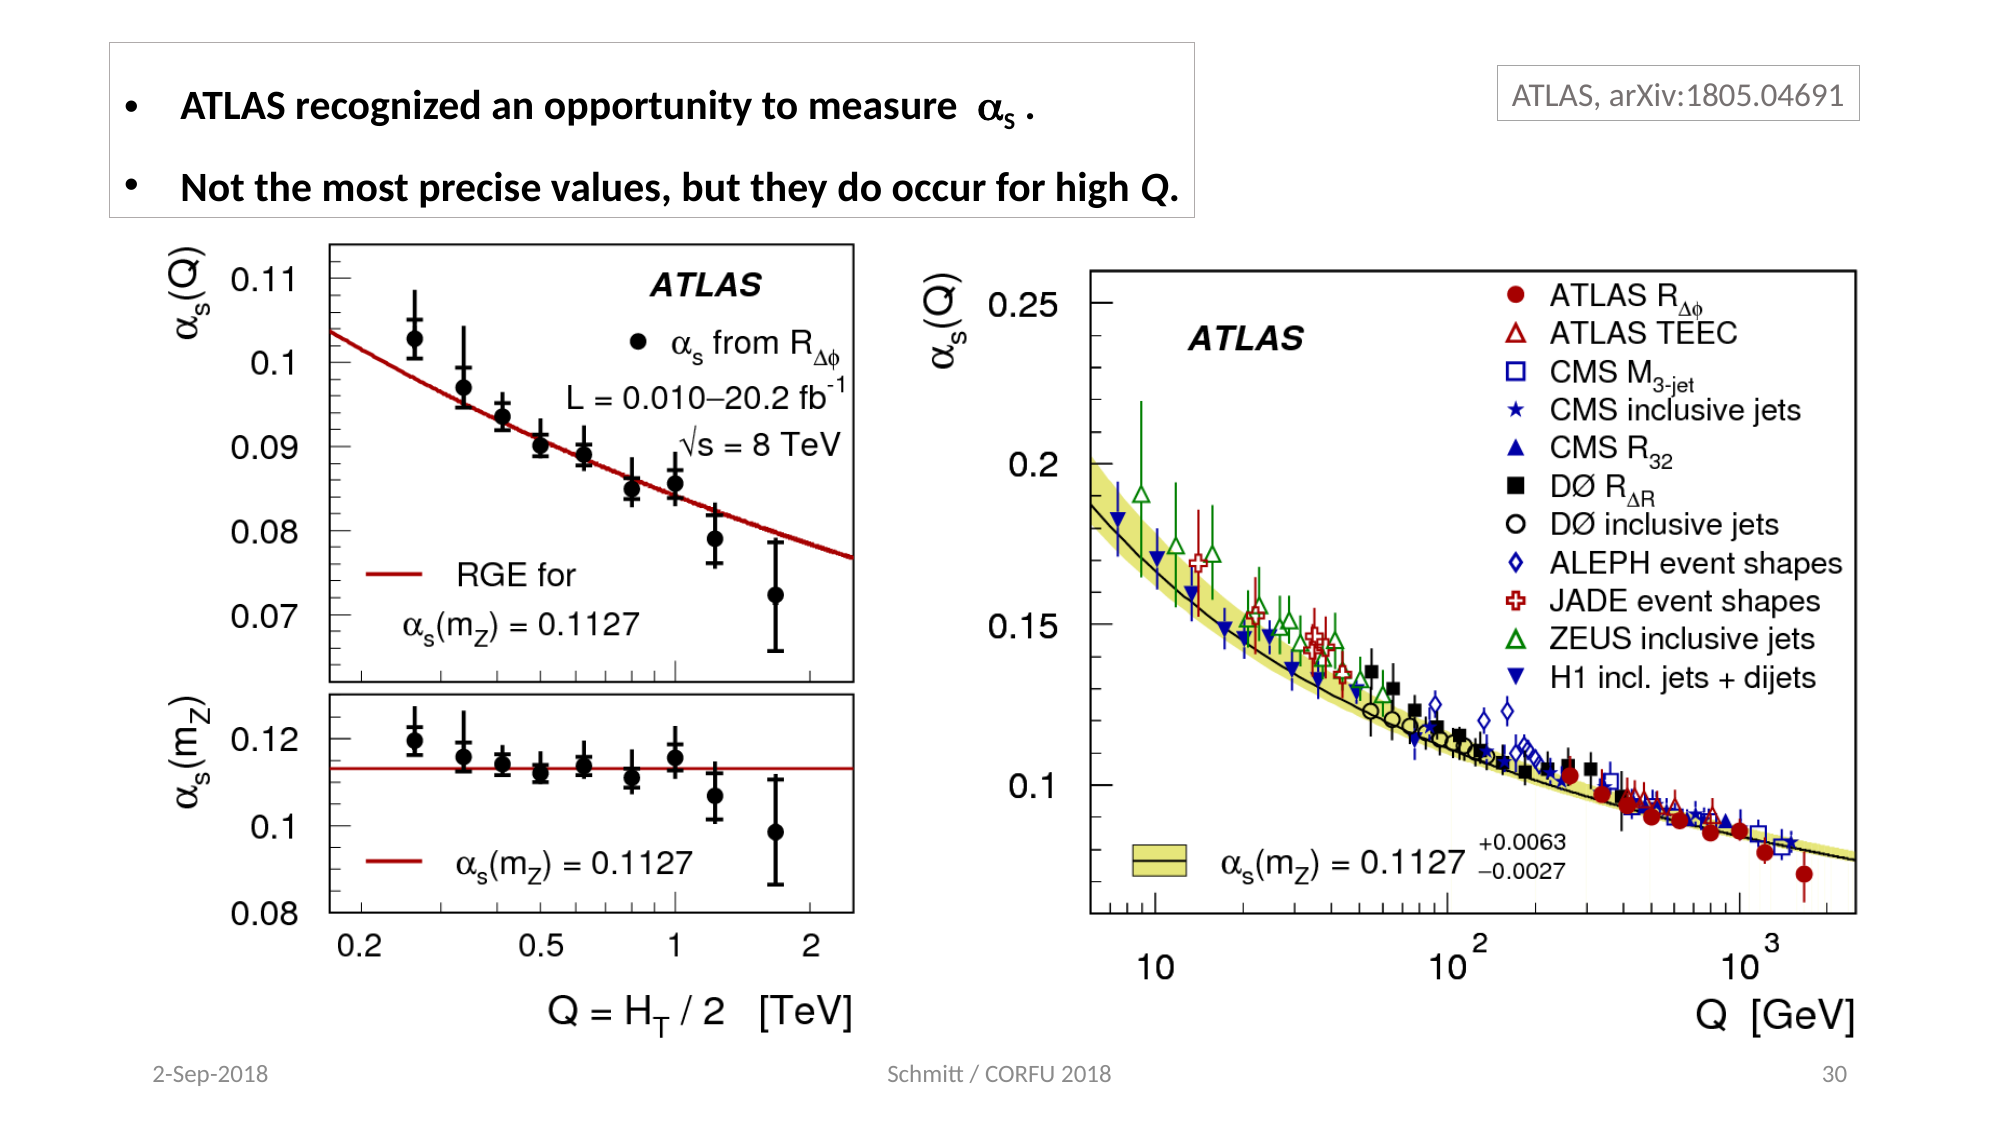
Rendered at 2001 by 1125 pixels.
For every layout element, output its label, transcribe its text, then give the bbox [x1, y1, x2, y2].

footer Schmitt / CORFU 2018 [662, 1042, 1338, 1103]
slide_number 30 [1412, 1043, 1863, 1103]
slide_number 2-Sep-2018 [137, 1042, 588, 1103]
text_box ATLAS recognized an opportunity to measure aS . Not the most precise values, but they do occur for high Q. [109, 42, 1195, 218]
picture [918, 264, 1863, 1043]
text_box ATLAS, arXiv:1805.04691 [1497, 65, 1860, 121]
picture [163, 238, 860, 1043]
